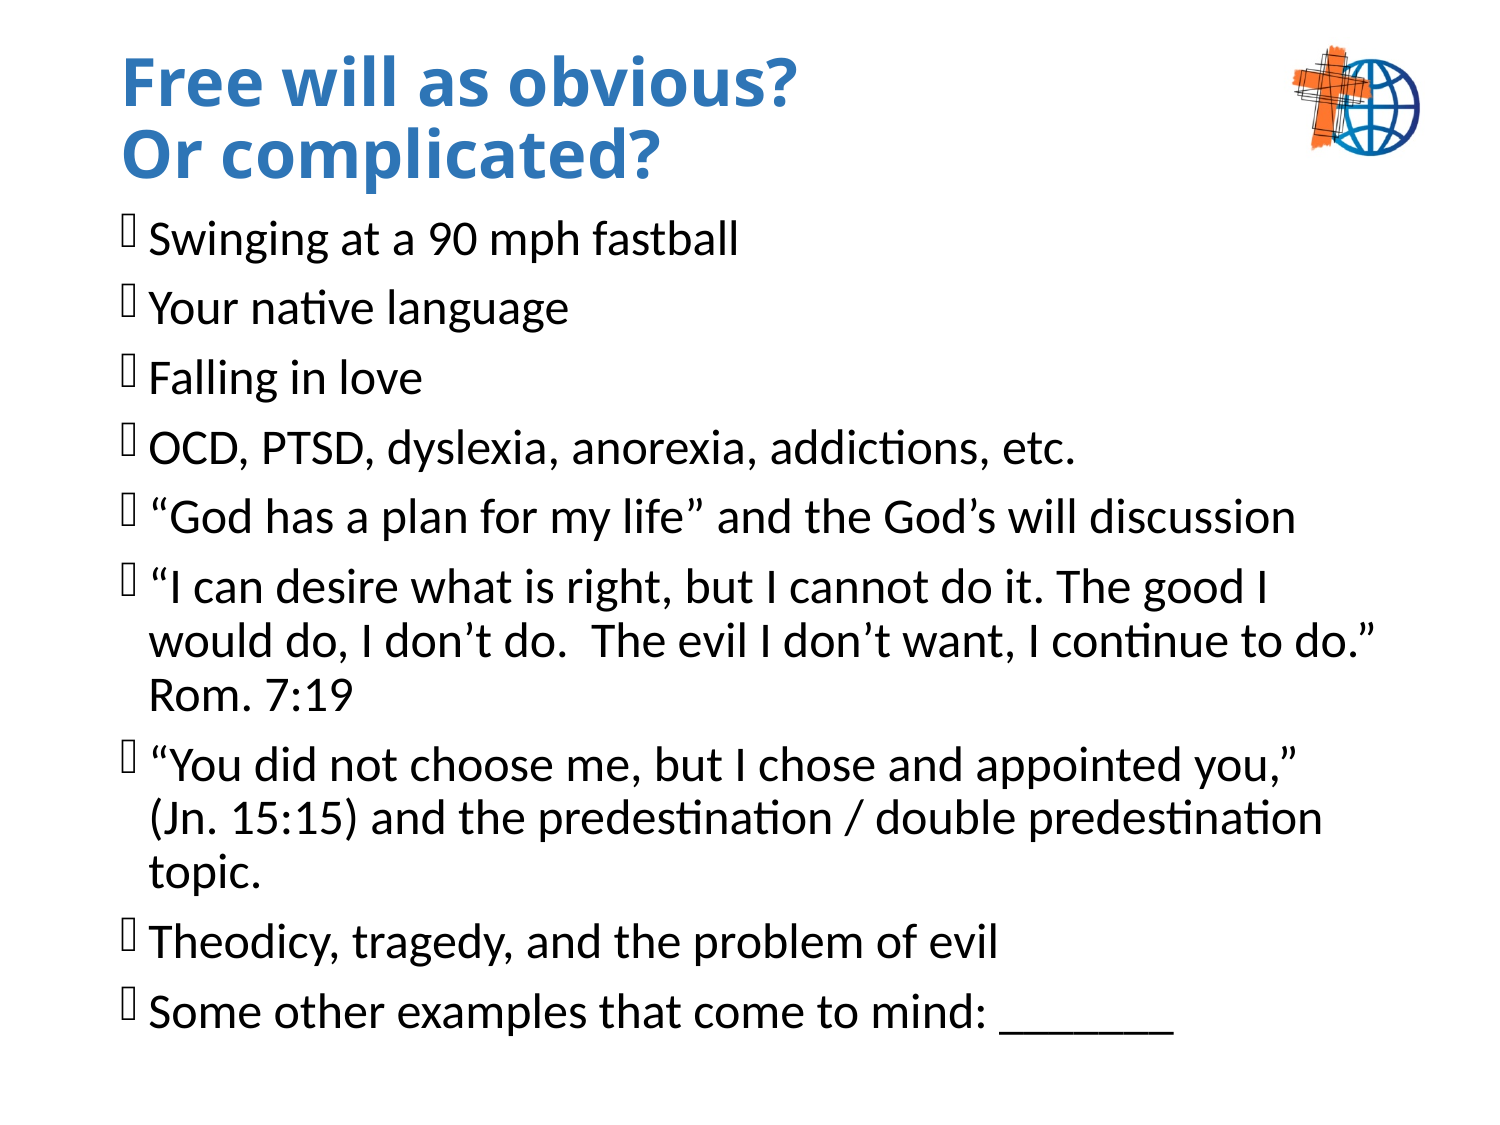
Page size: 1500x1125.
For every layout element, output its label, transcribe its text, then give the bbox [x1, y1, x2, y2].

picture [1262, 37, 1425, 200]
list Swinging at a 90 mph fastball Your native language Falling in love OCD, PTSD, dyslexia, anorexia, addictions, etc. “God has a plan for my life” and the God’s will discussion “I can desire what is right, but I cannot do it. The good I would do, I don’t do. The evil I don’t want, I continue to do.” Rom. 7:19 “You did not choose me, but I chose and appointed you,” (Jn. 15:15) and the predestination / double predestination topic. Theodicy, tragedy, and the problem of evil Some other examples that come to mind: _______ [105, 204, 1394, 905]
title Free will as obvious? Or complicated? [105, 39, 894, 202]
